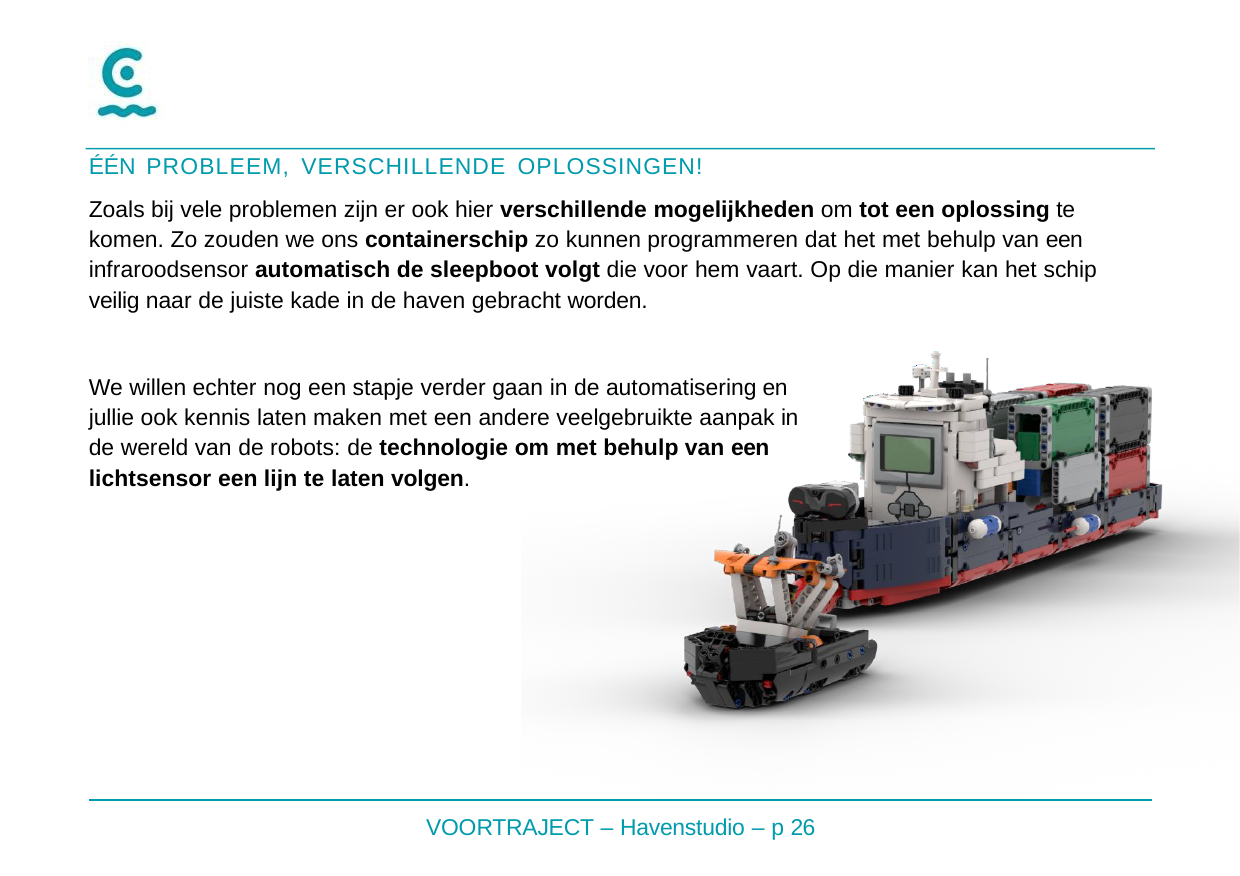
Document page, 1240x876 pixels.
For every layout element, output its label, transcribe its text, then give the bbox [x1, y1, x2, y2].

text_box ÉÉN PROBLEEM, VERSCHILLENDE OPLOSSINGEN! Zoals bij vele problemen zijn er ook hier verschillende mogelijkheden om tot een oplossing te komen. Zo zouden we ons containerschip zo kunnen programmeren dat het met behulp van een infraroodsensor automatisch de sleepboot volgt die voor hem vaart. Op die manier kan het schip veilig naar de juiste kade in de haven gebracht worden. We willen echter nog een stapje verder gaan in de automatisering en jullie ook kennis laten maken met een andere veelgebruikte aanpak in de wereld van de robots: de technologie om met behulp van een lichtsensor een lijn te laten volgen. [86, 134, 1153, 491]
slide_number VOORTRAJECT – Havenstudio – p 26 [417, 812, 822, 875]
picture [88, 41, 165, 128]
picture [521, 260, 1240, 800]
